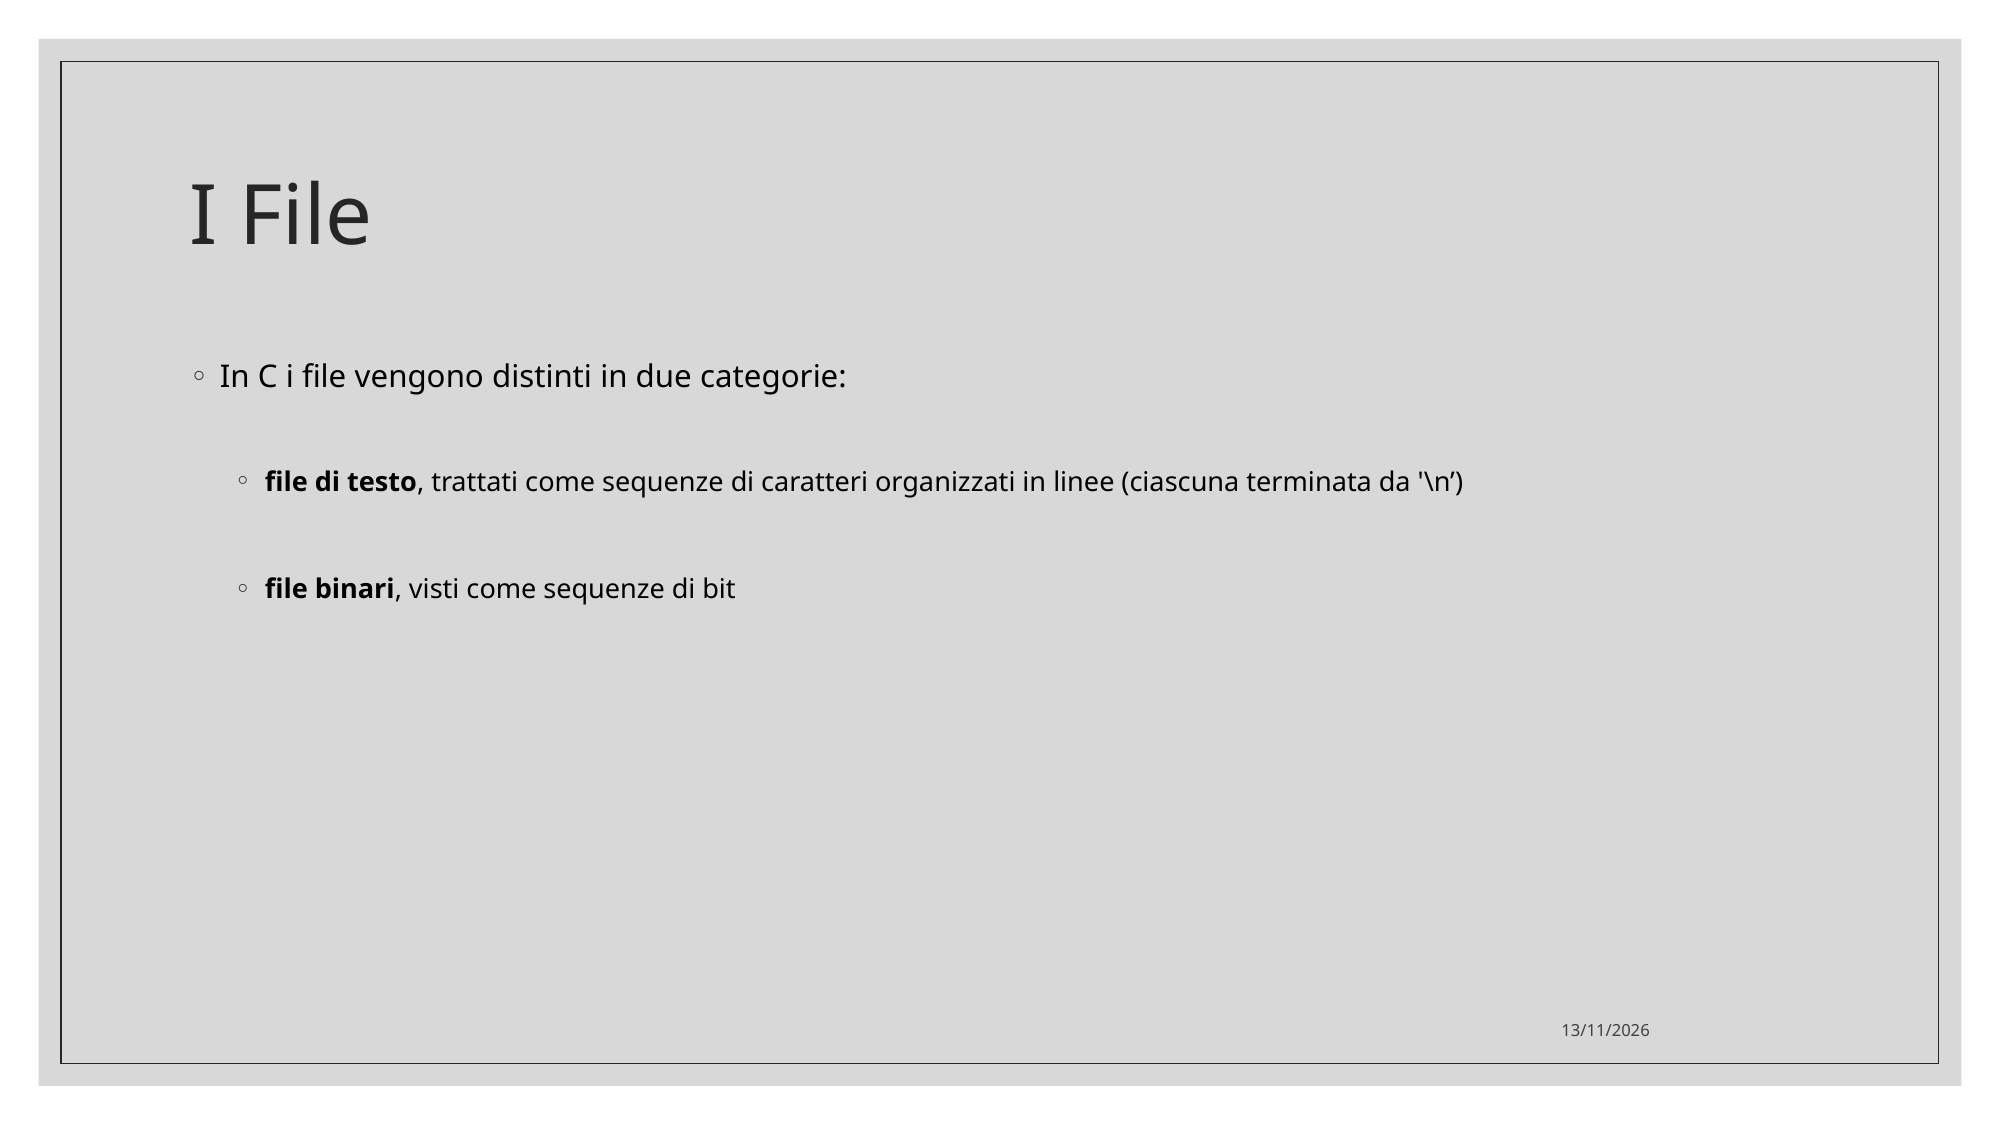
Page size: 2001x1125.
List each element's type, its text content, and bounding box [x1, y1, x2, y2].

title I File [174, 105, 1825, 331]
list In C i file vengono distinti in due categorie: file di testo, trattati come sequenze di caratteri organizzati in linee (ciascuna terminata da '\n’) file binari, visti come sequenze di bit [174, 345, 1825, 977]
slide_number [1190, 990, 1665, 1050]
